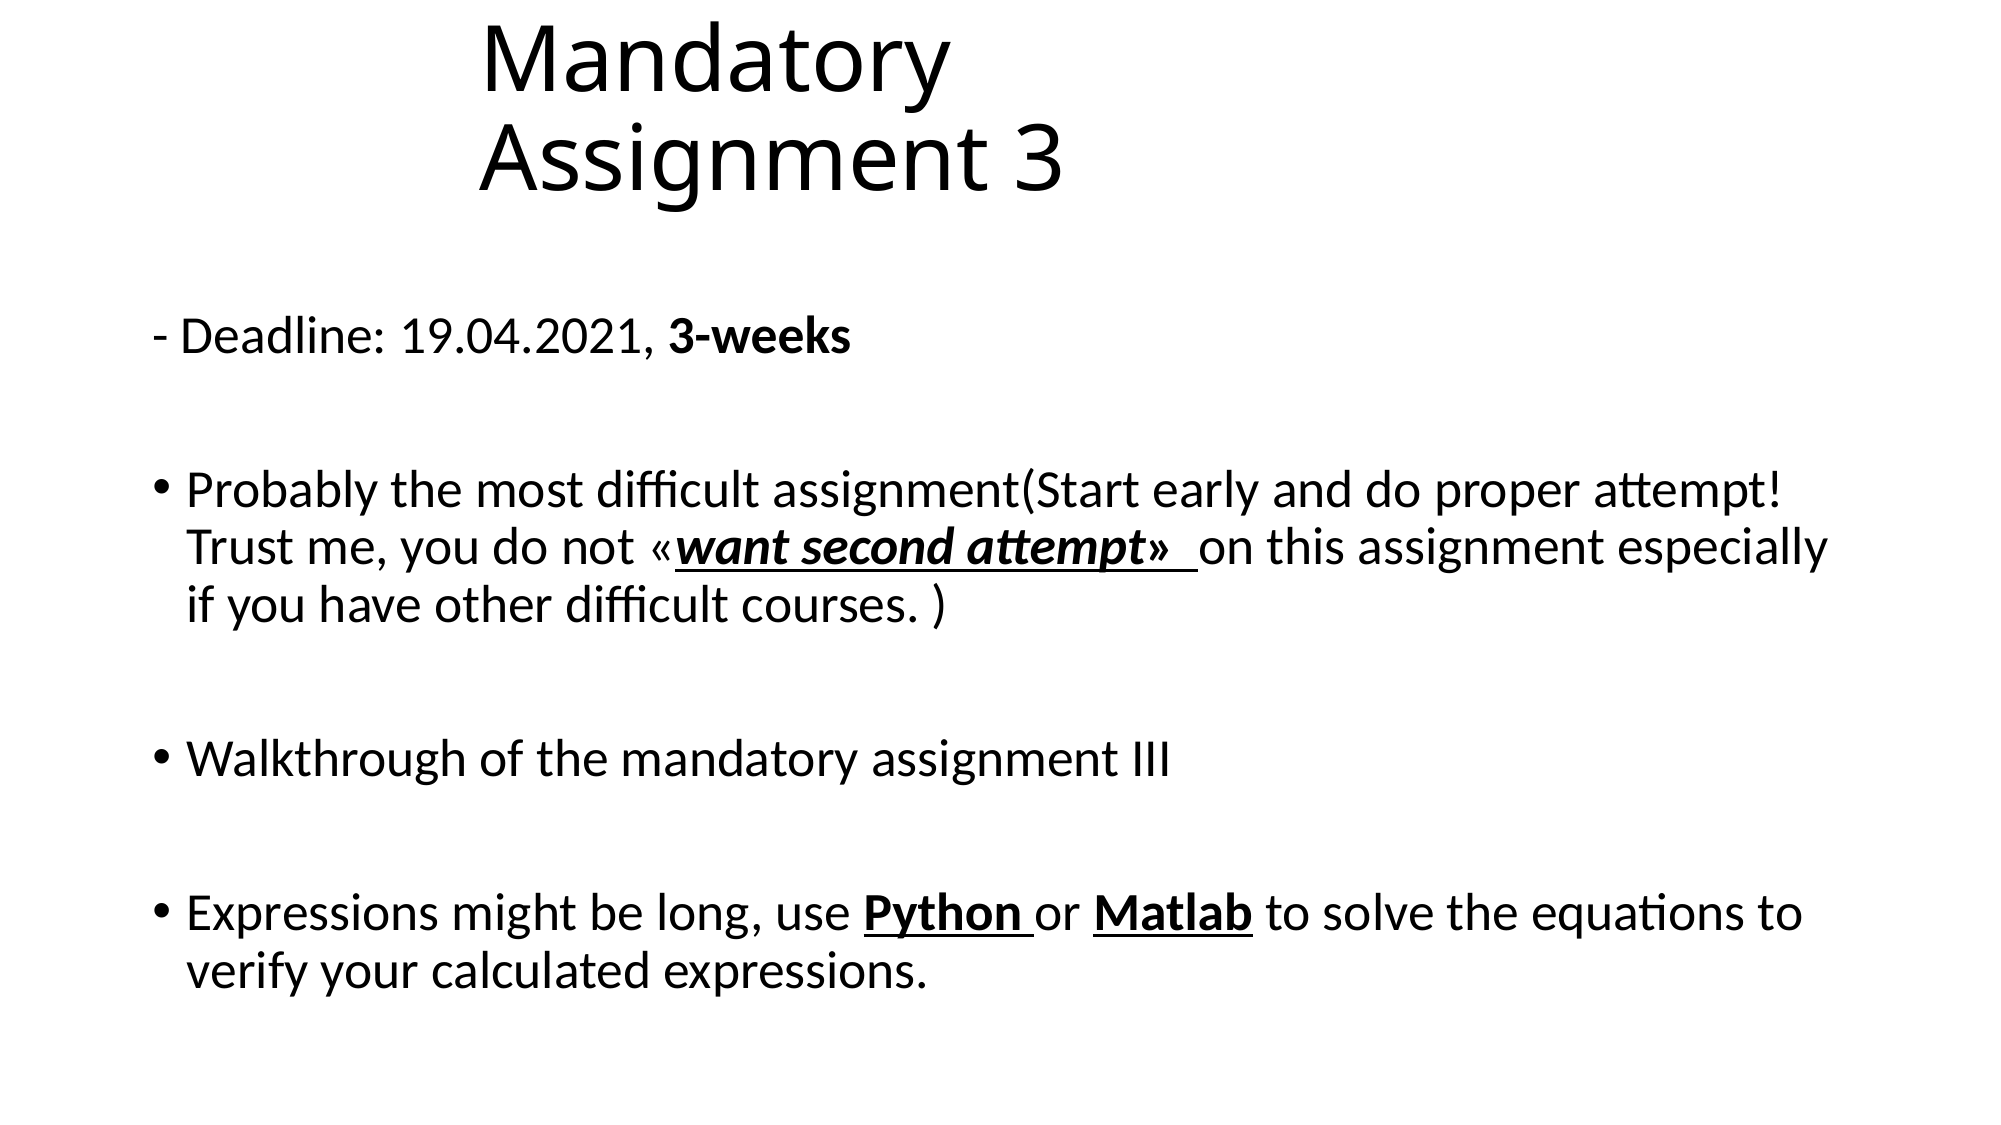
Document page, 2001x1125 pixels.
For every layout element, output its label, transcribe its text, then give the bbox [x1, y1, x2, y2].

title Mandatory Assignment 3 [464, 3, 1428, 221]
list - Deadline: 19.04.2021, 3-weeks Probably the most difficult assignment(Start early and do proper attempt! Trust me, you do not «want second attempt» on this assignment especially if you have other difficult courses. ) Walkthrough of the mandatory assignment III Expressions might be long, use Python or Matlab to solve the equations to verify your calculated expressions. [137, 299, 1863, 1014]
